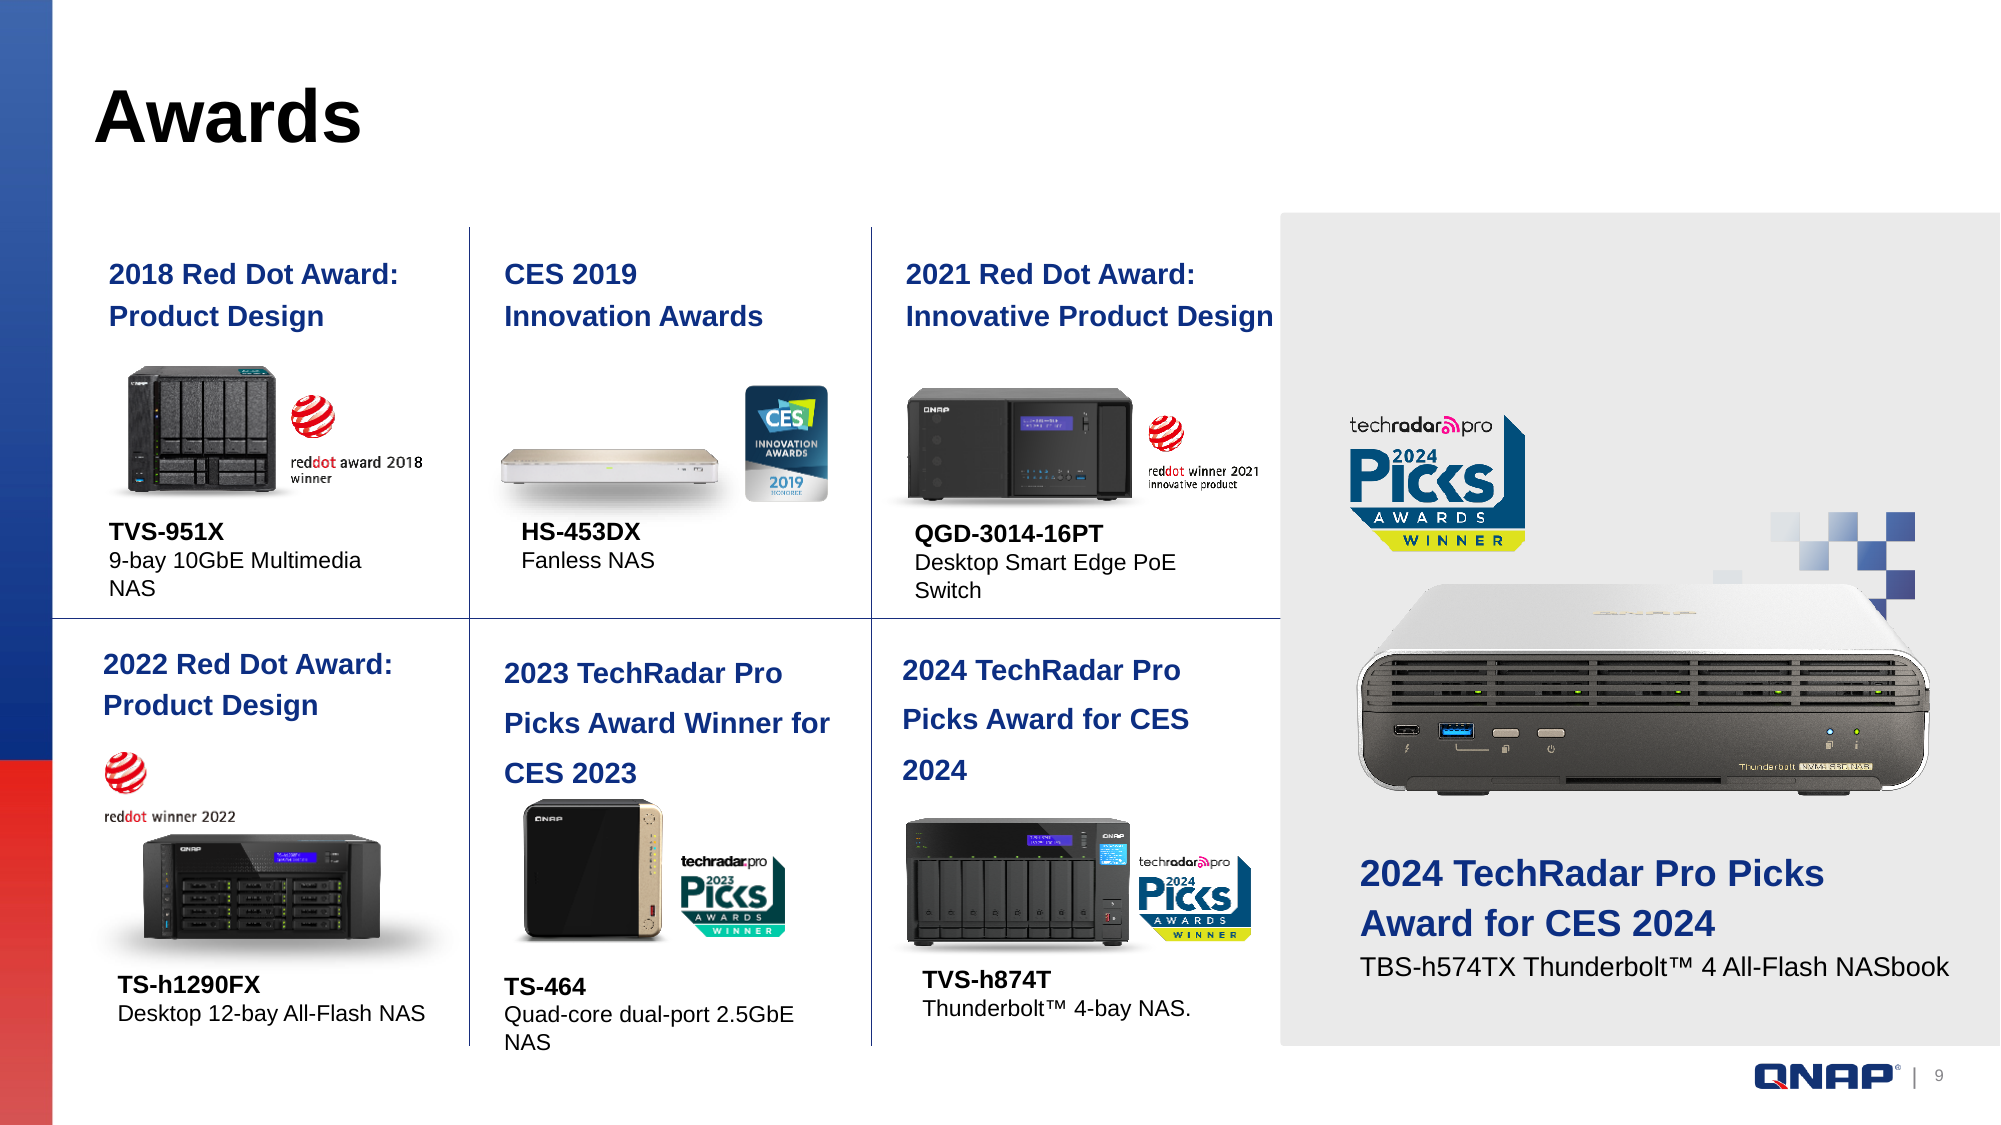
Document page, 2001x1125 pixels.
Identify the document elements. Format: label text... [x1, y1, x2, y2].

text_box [88, 808, 462, 974]
text_box 2024 TechRadar Pro Picks Award for CES 2024 [1345, 836, 1959, 952]
title Awards [93, 60, 1907, 176]
picture [1339, 404, 1947, 796]
slide_number 9 [1920, 1057, 1958, 1092]
text_box HS-453DX Fanless NAS [506, 522, 810, 581]
text_box TS-464 Quad-core dual-port 2.5GbE NAS [489, 962, 835, 1063]
text_box [1280, 212, 2000, 1046]
text_box TBS-h574TX Thunderbolt™ 4 All-Flash NASbook [1345, 941, 2000, 989]
text_box CES 2019 Innovation Awards [489, 241, 857, 340]
text_box 2023 TechRadar Pro Picks Award Winner for CES 2023 [489, 632, 860, 797]
text_box TVS-h874T Thunderbolt™ 4-bay NAS. [907, 955, 1297, 1029]
text_box TS-h1290FX Desktop 12-bay All-Flash NAS [102, 974, 458, 1034]
text_box 2024 TechRadar Pro Picks Award for CES 2024 [887, 628, 1259, 794]
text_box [487, 394, 745, 539]
text_box 2022 Red Dot Award: Product Design [88, 630, 459, 729]
picture [0, 0, 2000, 1125]
text_box QGD-3014-16PT Desktop Smart Edge PoE Switch [899, 510, 1232, 610]
text_box 2018 Red Dot Award: Product Design [94, 241, 451, 340]
text_box TVS-951X 9-bay 10GbE Multimedia NAS [94, 508, 412, 609]
text_box 2021 Red Dot Award: Innovative Product Design [891, 241, 1346, 340]
